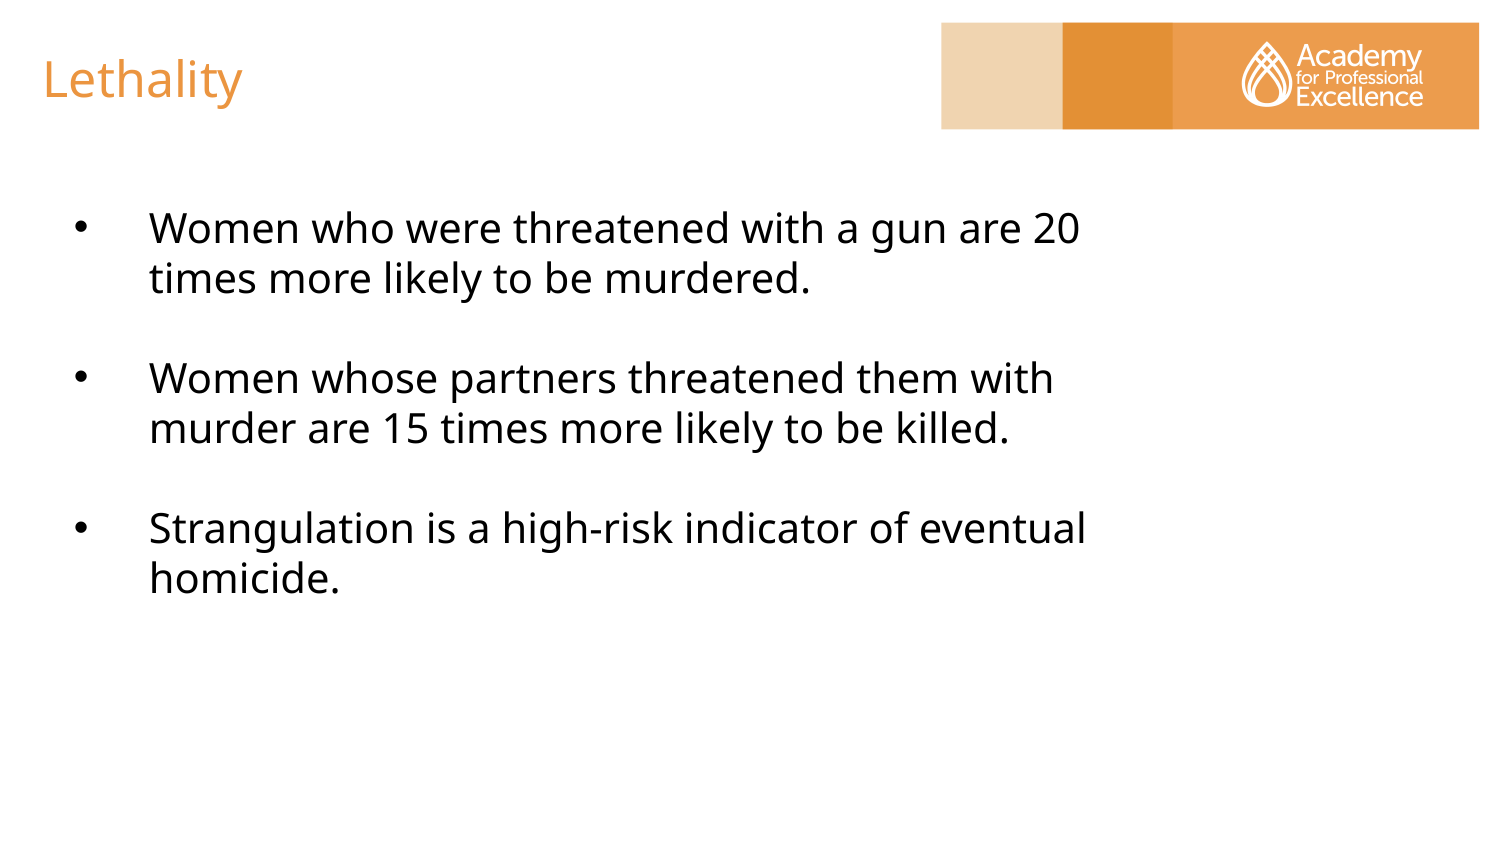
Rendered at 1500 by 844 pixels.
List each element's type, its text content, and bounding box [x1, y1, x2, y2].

picture [1378, 39, 1429, 112]
text_box Women who were threatened with a gun are 20 times more likely to be murdered. Women whose partners threatened them with murder are 15 times more likely to be killed. Strangulation is a high-risk indicator of eventual homicide. [59, 194, 1125, 609]
title Lethality [27, 6, 1378, 148]
